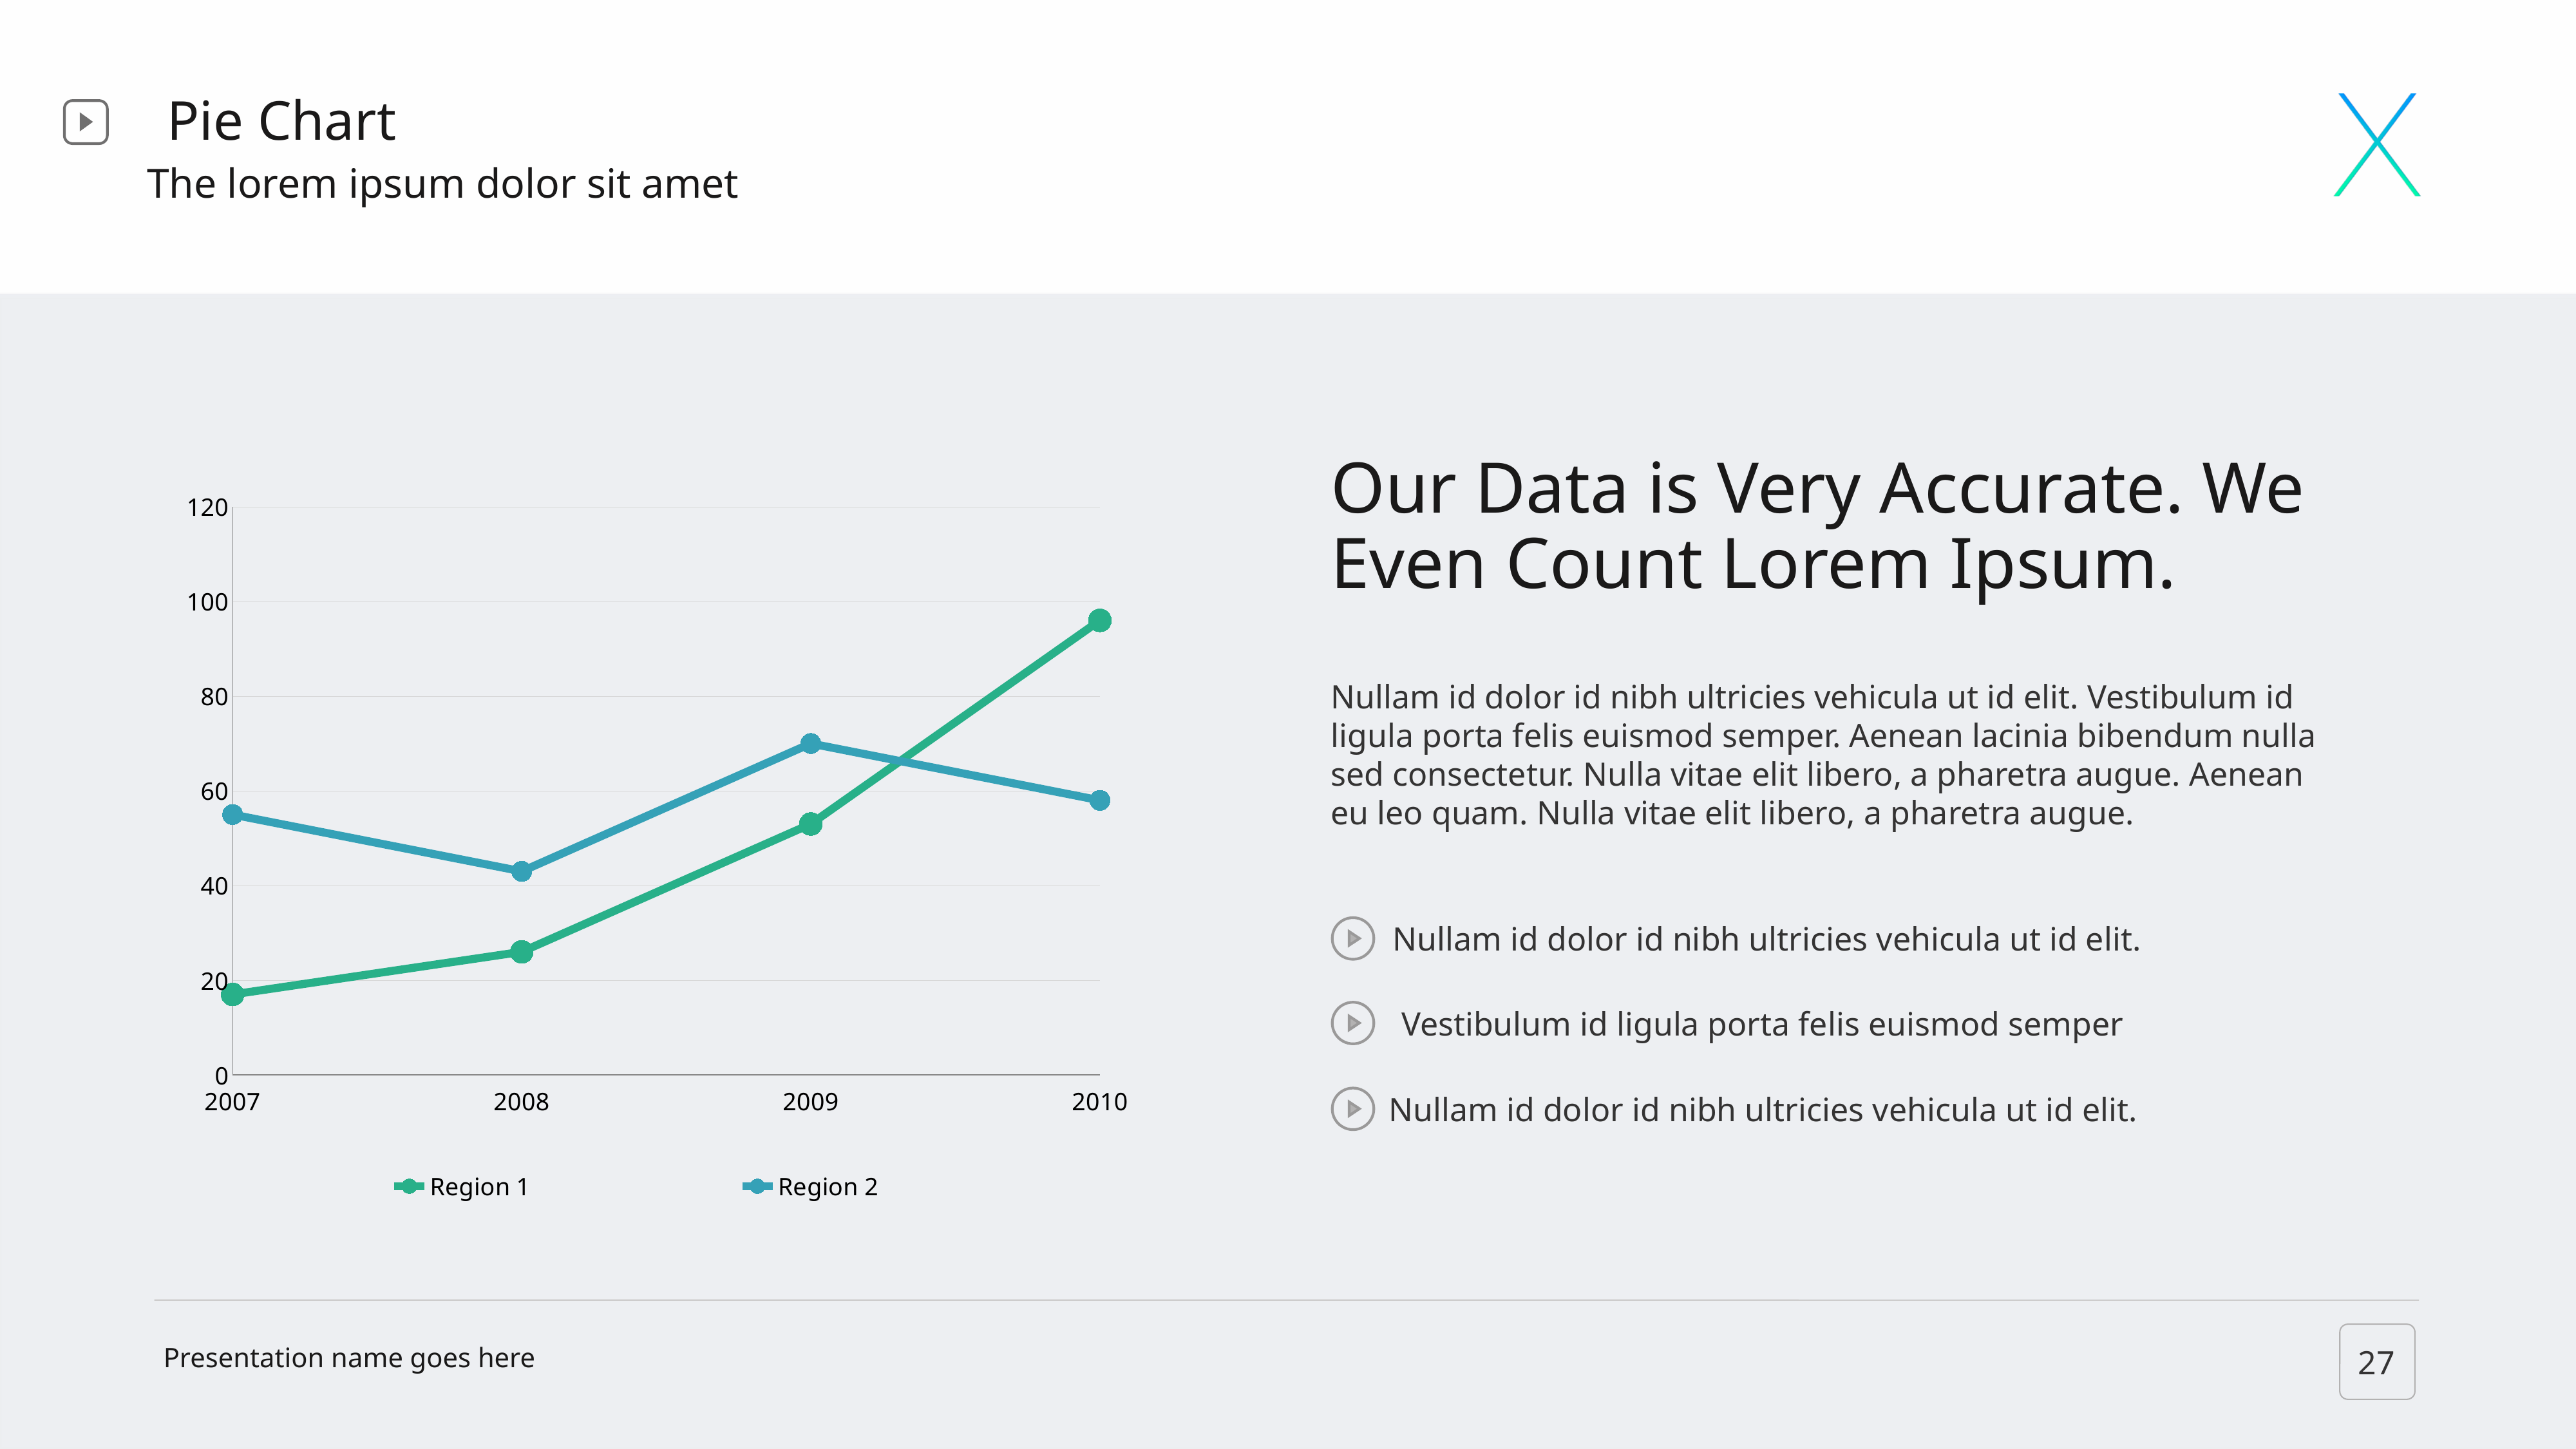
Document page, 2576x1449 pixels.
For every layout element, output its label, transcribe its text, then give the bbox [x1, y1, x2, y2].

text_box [1332, 917, 1374, 960]
text_box Nullam id dolor id nibh ultricies vehicula ut id elit. [1388, 1089, 2138, 1128]
picture [2332, 93, 2423, 196]
text_box Nullam id dolor id nibh ultricies vehicula ut id elit. [1393, 918, 2142, 958]
text_box Nullam id dolor id nibh ultricies vehicula ut id elit. Vestibulum id ligula porta felis euismod semper. Aenean lacinia bibendum nulla sed consectetur. Nulla vitae elit libero, a pharetra augue. Aenean eu leo quam. Nulla vitae elit libero, a pharetra augue. [1331, 660, 2320, 848]
chart [104, 418, 1176, 1213]
text_box 27 [2358, 1342, 2395, 1381]
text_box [1332, 1088, 1374, 1130]
text_box Presentation name goes here [163, 1341, 536, 1374]
text_box Our Data is Very Accurate. We Even Count Lorem Ipsum. [1331, 431, 2320, 624]
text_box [153, 76, 733, 215]
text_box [1332, 1001, 1374, 1045]
text_box Vestibulum id ligula porta felis euismod semper [1392, 1003, 2124, 1043]
